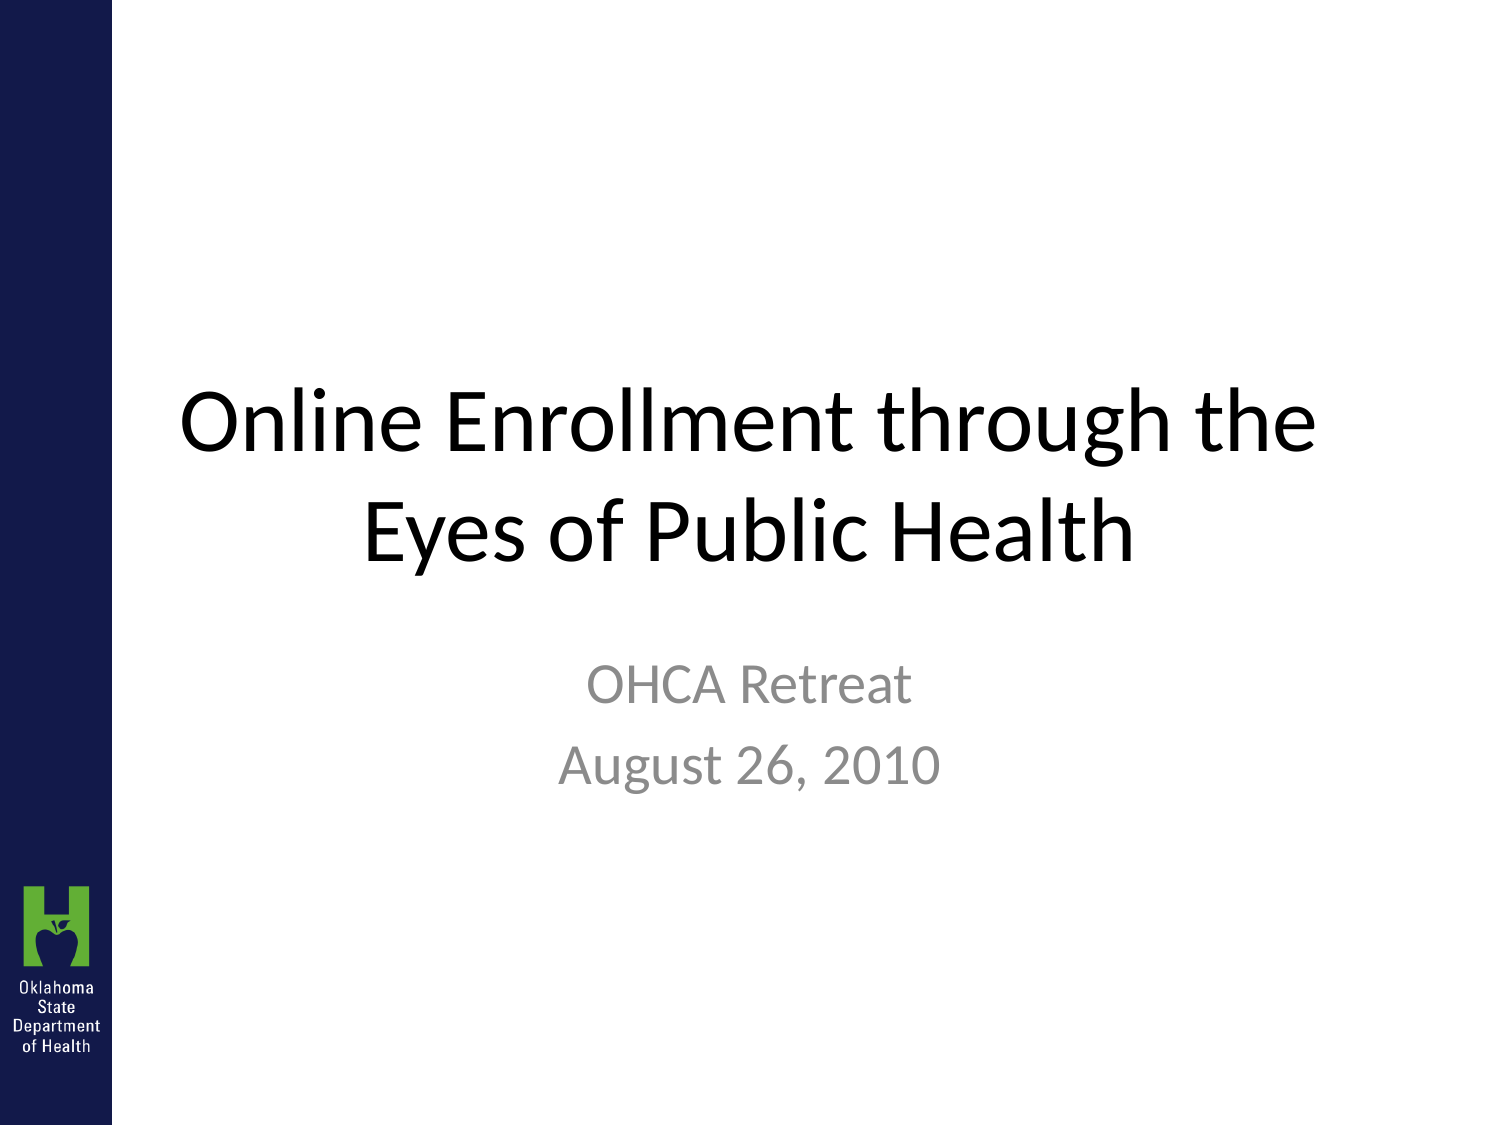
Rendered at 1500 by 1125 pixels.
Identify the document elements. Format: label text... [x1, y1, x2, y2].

subtitle OHCA Retreat August 26, 2010 [224, 637, 1276, 926]
picture [0, 0, 112, 1125]
title Online Enrollment through the Eyes of Public Health [112, 349, 1388, 591]
